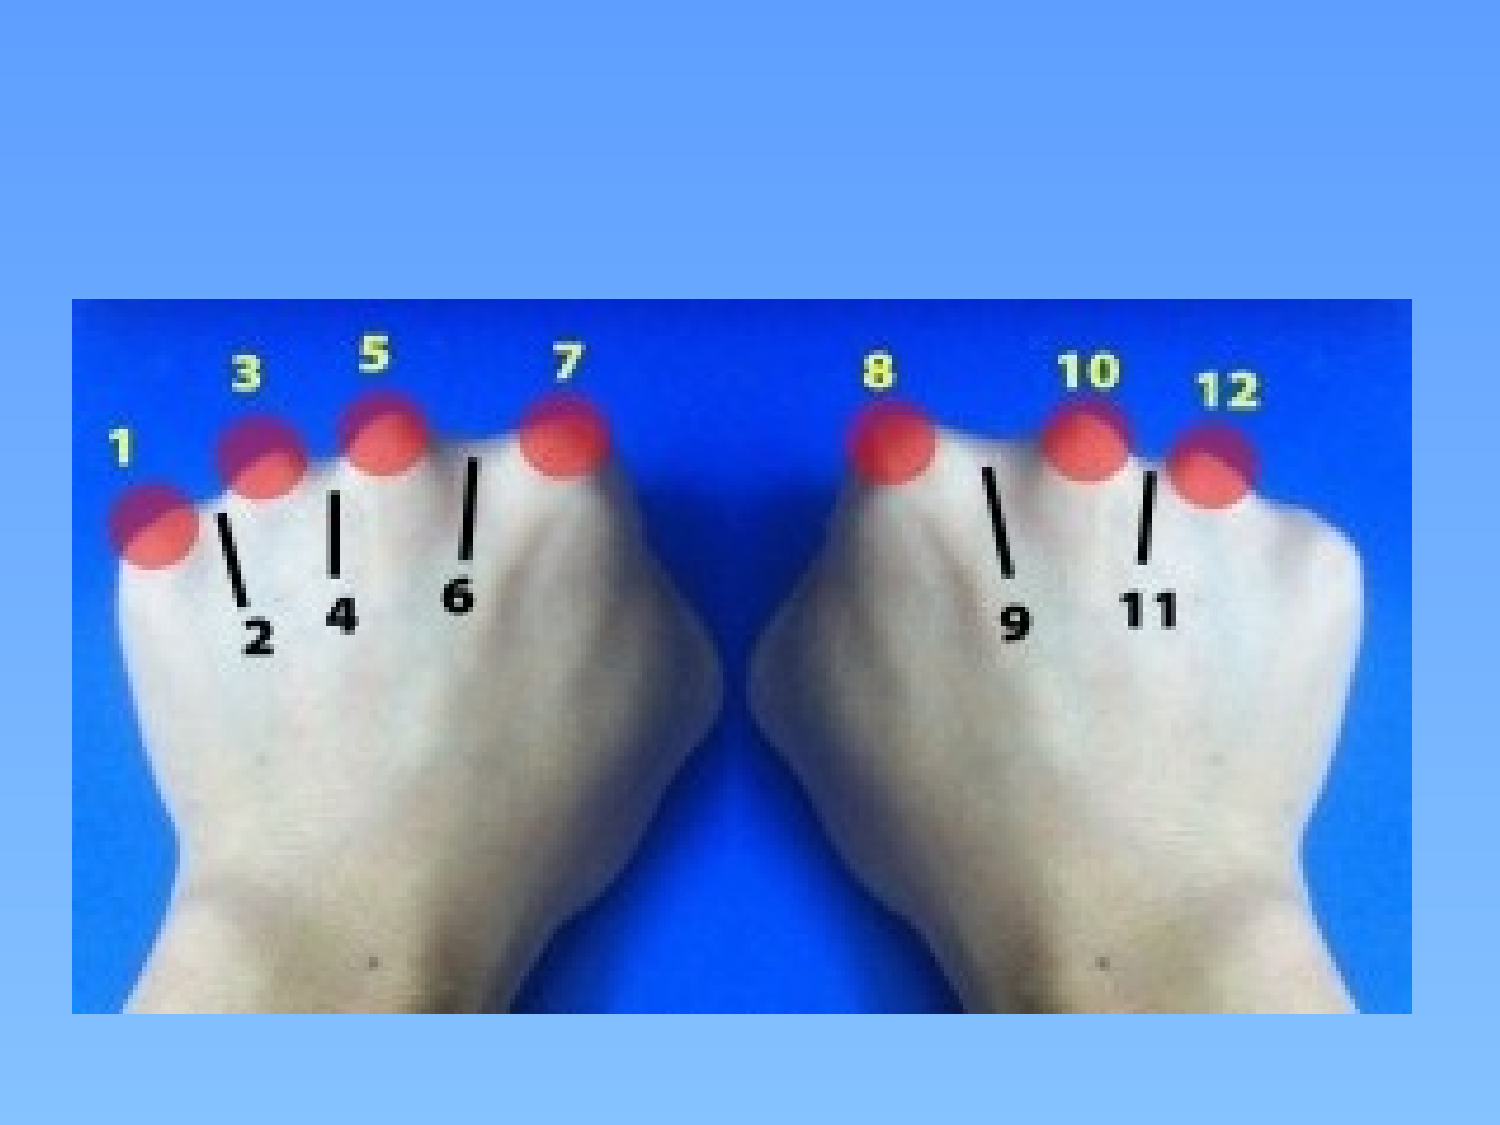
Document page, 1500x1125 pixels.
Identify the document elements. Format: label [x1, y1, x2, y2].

picture [72, 299, 1412, 1014]
